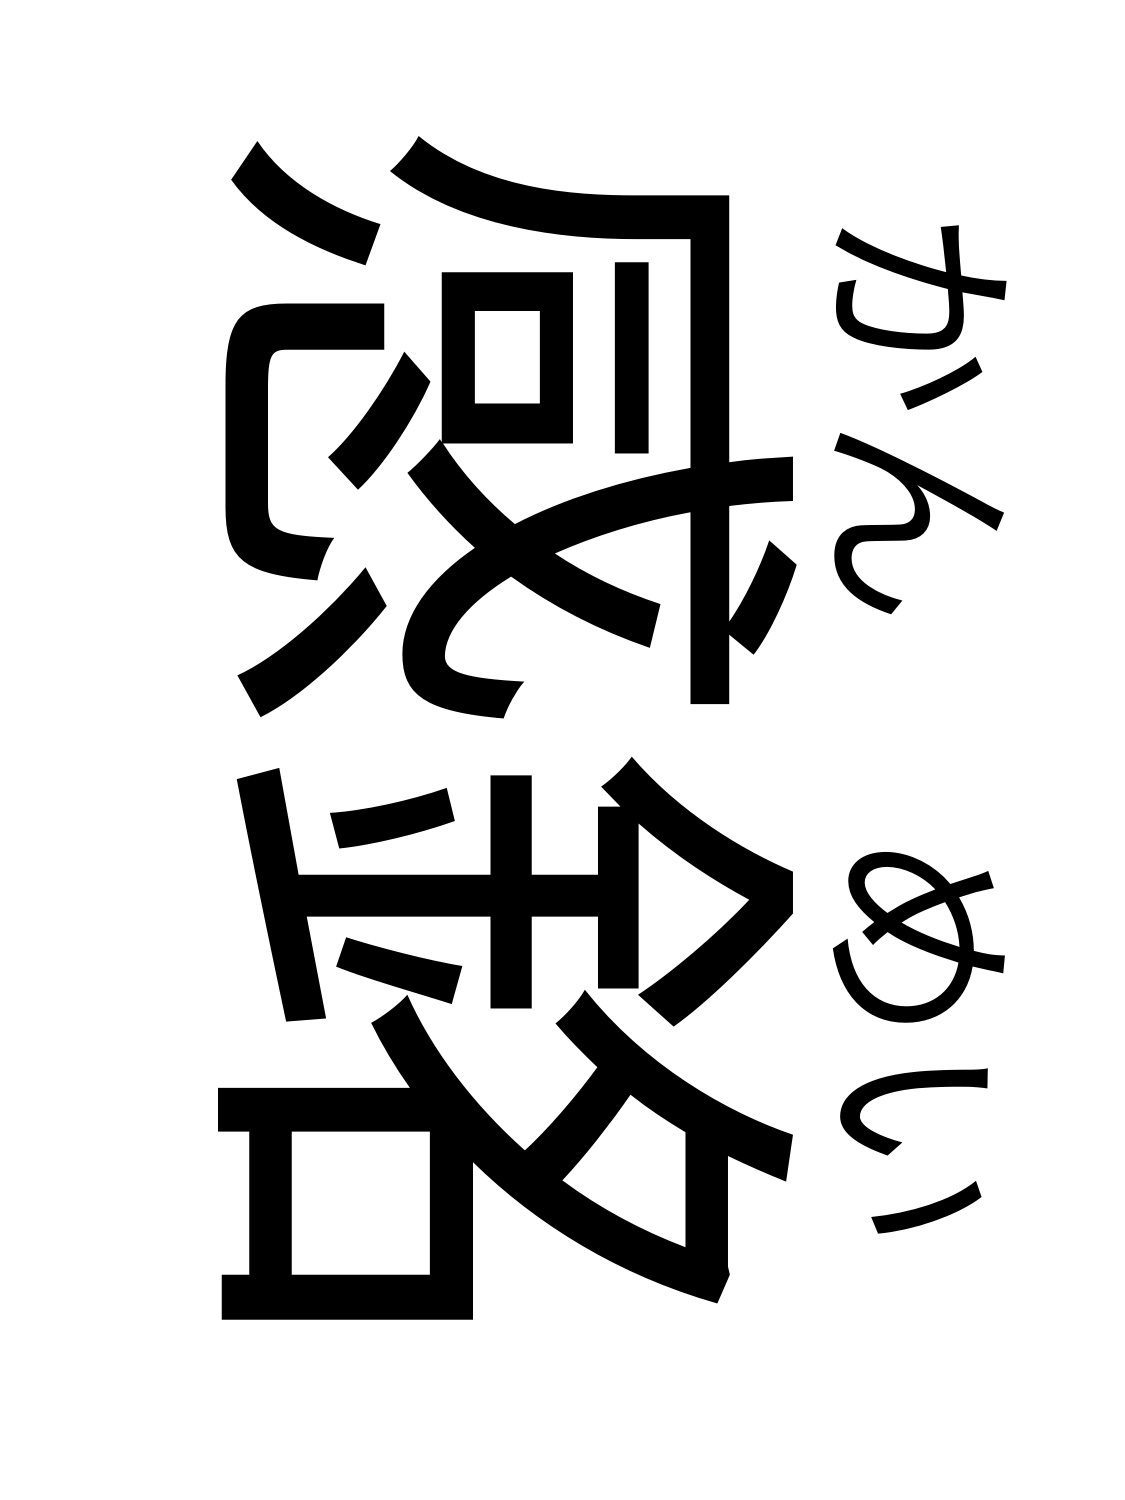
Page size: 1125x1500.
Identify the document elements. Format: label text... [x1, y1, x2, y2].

text_box かん めい [775, 194, 1058, 1341]
text_box 感銘 [135, 116, 894, 1384]
